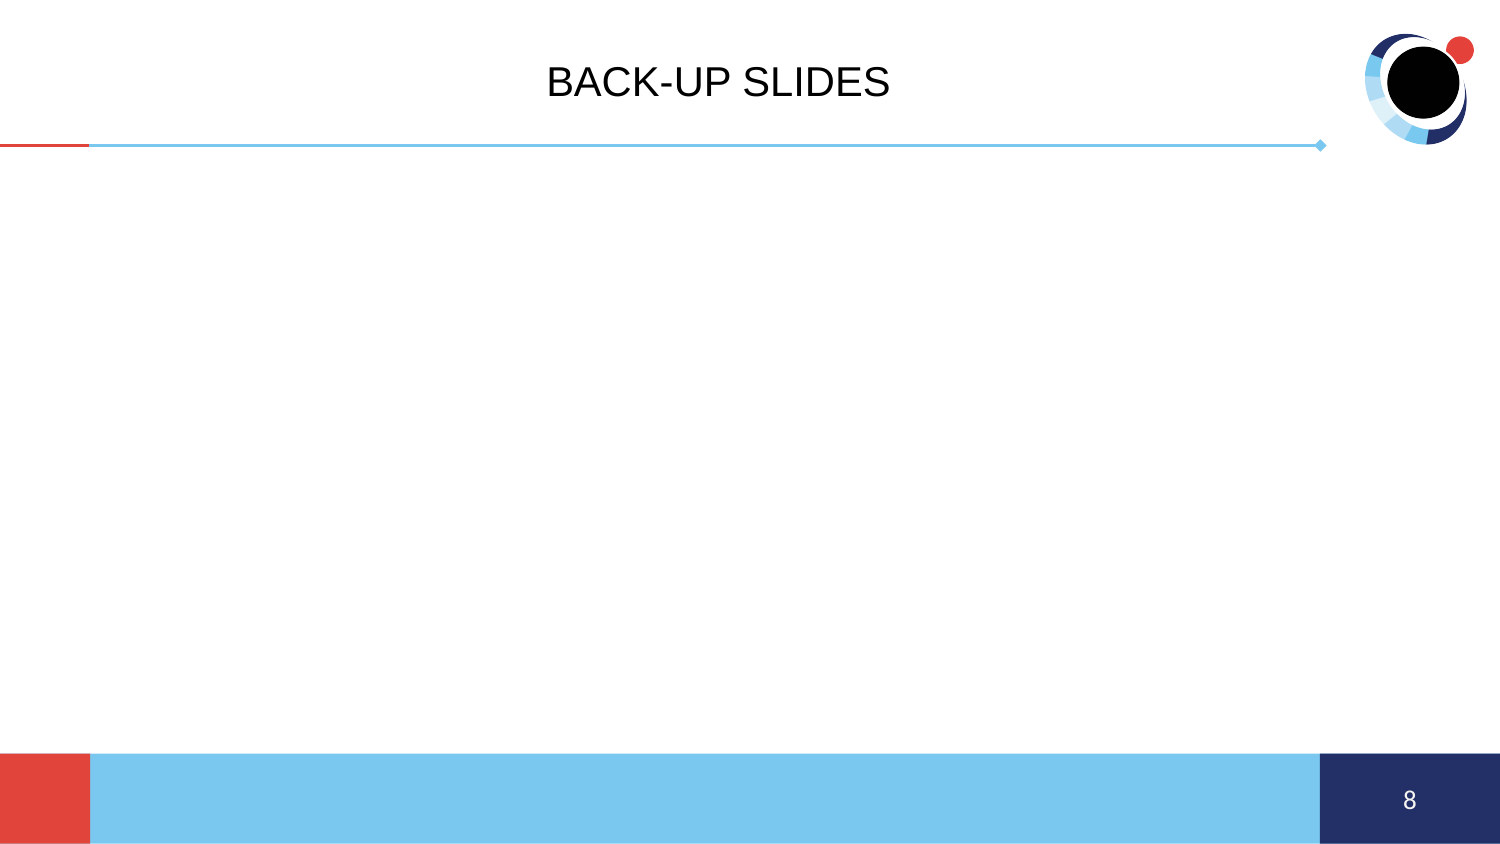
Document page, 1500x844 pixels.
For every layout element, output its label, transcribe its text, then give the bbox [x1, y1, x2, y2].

text_box BACK-UP SLIDES [531, 47, 1072, 113]
picture [1308, 0, 1500, 205]
slide_number 8 [1320, 753, 1500, 844]
